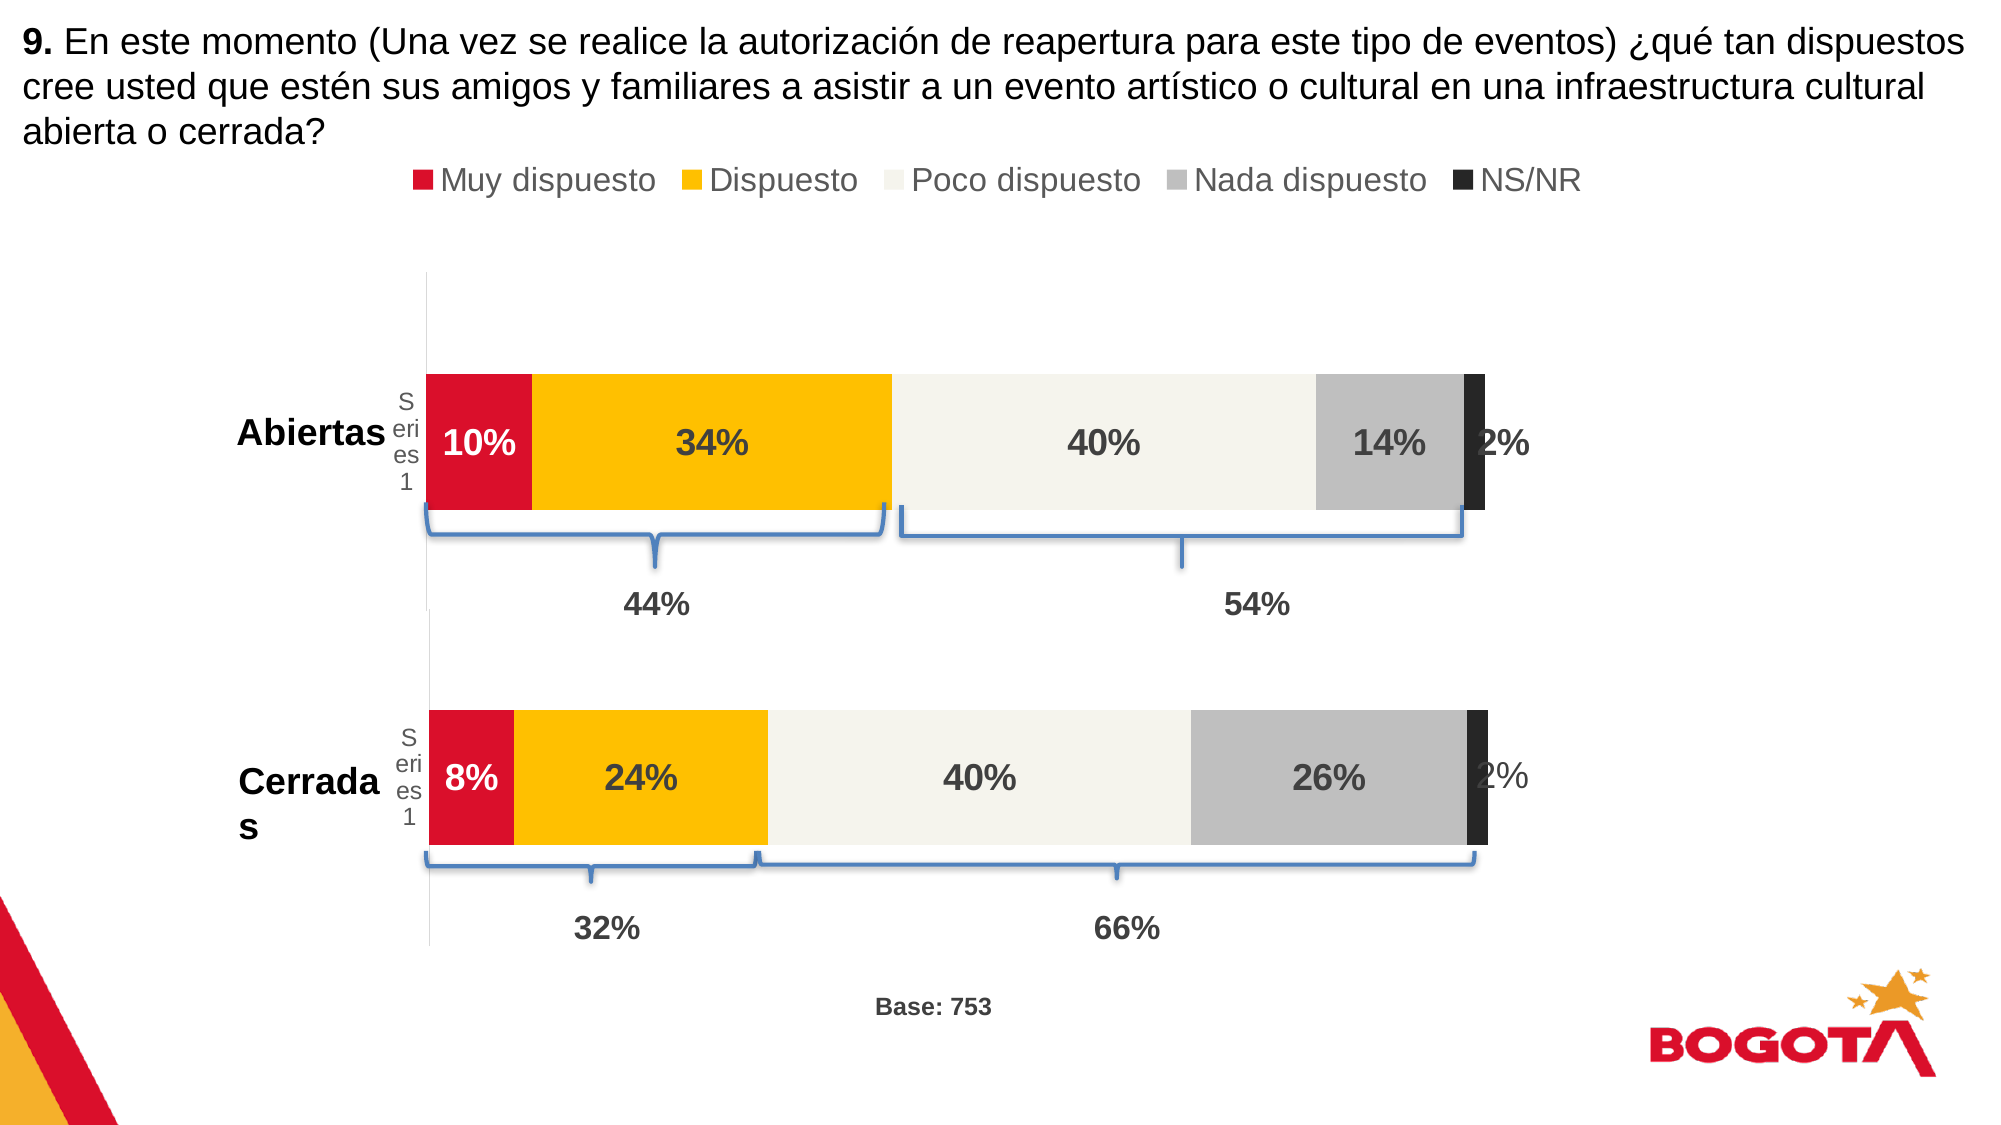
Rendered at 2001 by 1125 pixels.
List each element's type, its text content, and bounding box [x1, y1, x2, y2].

text_box Abiertas [221, 400, 387, 461]
text_box Base: 753 [812, 988, 1008, 1029]
text_box Cerradas [223, 749, 389, 855]
chart [392, 151, 1729, 969]
picture [0, 0, 2000, 1125]
text_box 9. En este momento (Una vez se realice la autorización de reapertura para este tipo de eventos) ¿qué tan dispuestos cree usted que estén sus amigos y familiares a asistir a un evento artístico o cultural en una infraestructura cultural abierta o cerrada? [7, 10, 2000, 160]
